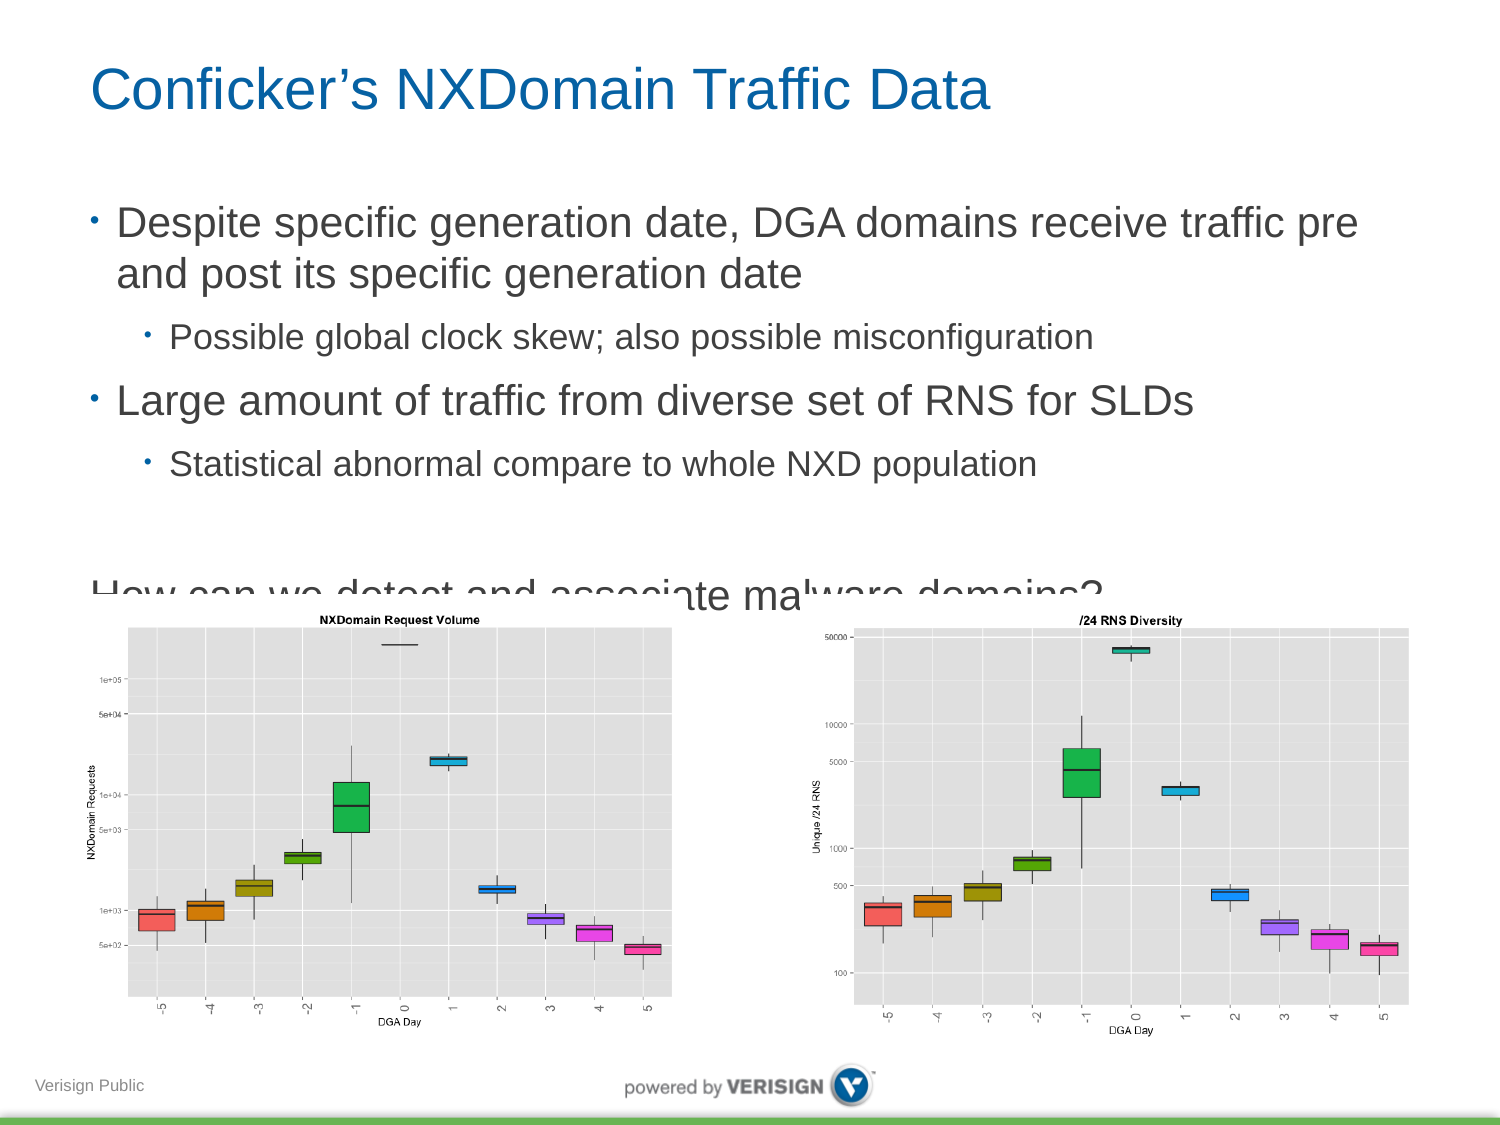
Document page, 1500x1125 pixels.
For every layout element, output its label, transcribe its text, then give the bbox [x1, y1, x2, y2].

picture [74, 594, 688, 1037]
picture [622, 1058, 878, 1112]
picture [799, 594, 1426, 1046]
title Conficker’s NXDomain Traffic Data [75, 40, 1425, 132]
text_box Despite specific generation date, DGA domains receive traffic pre and post its specific generation date Possible global clock skew; also possible misconfiguration Large amount of traffic from diverse set of RNS for SLDs Statistical abnormal compare to whole NXD population How can we detect and associate malware domains? [74, 186, 1425, 629]
